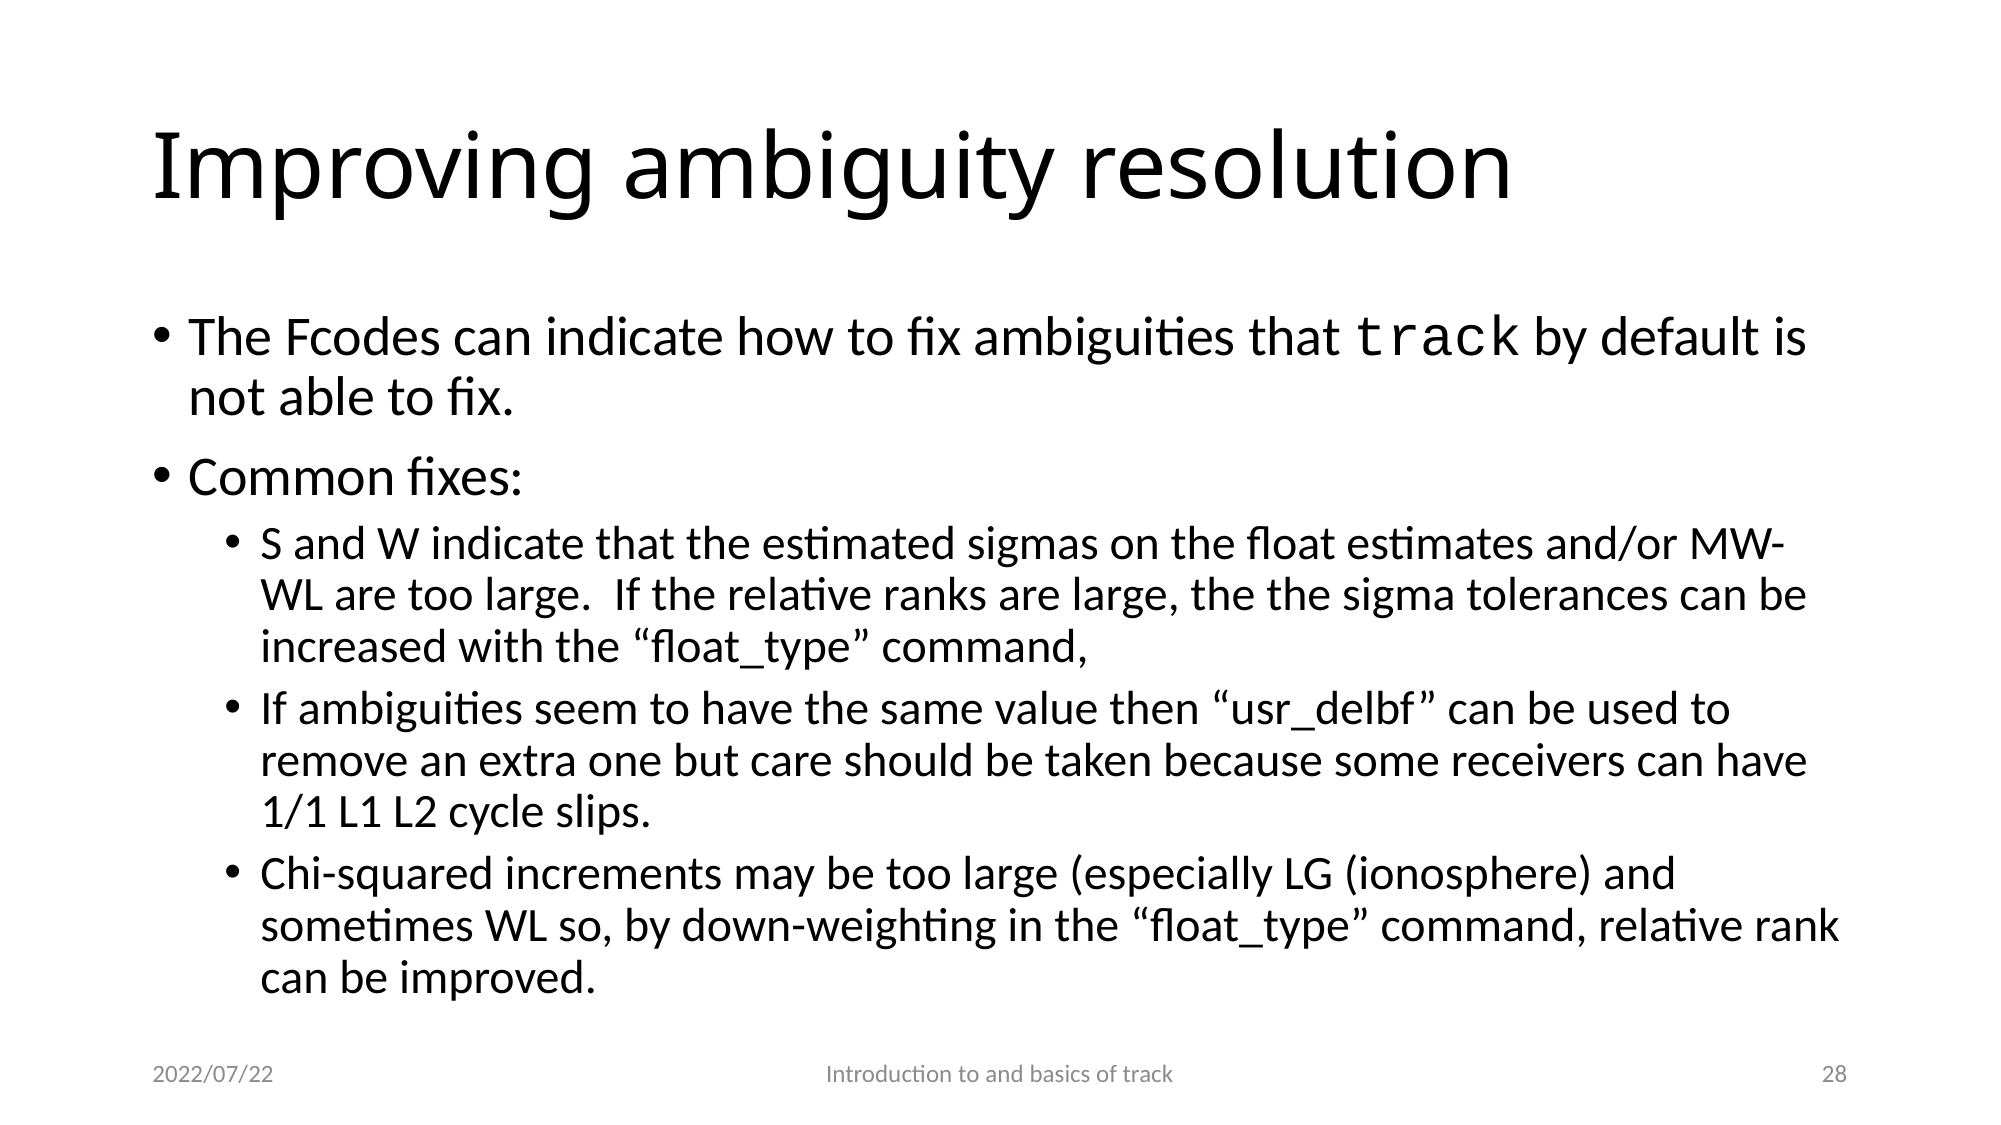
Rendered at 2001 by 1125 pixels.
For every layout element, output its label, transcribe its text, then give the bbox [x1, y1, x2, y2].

slide_number 27 [1412, 1042, 1863, 1103]
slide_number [137, 1042, 588, 1103]
footer Introduction to and basics of track [662, 1042, 1338, 1103]
title Improving ambiguity resolution [137, 59, 1863, 278]
list The Fcodes can indicate how to fix ambiguities that track by default is not able to fix. Common fixes: S and W indicate that the estimated sigmas on the float estimates and/or MW-WL are too large. If the relative ranks are large, the the sigma tolerances can be increased with the “float_type” command, If ambiguities seem to have the same value then “usr_delbf” can be used to remove an extra one but care should be taken because some receivers can have 1/1 L1 L2 cycle slips. Chi-squared increments may be too large (especially LG (ionosphere) and sometimes WL so, by down-weighting in the “float_type” command, relative rank can be improved. [137, 299, 1863, 1014]
